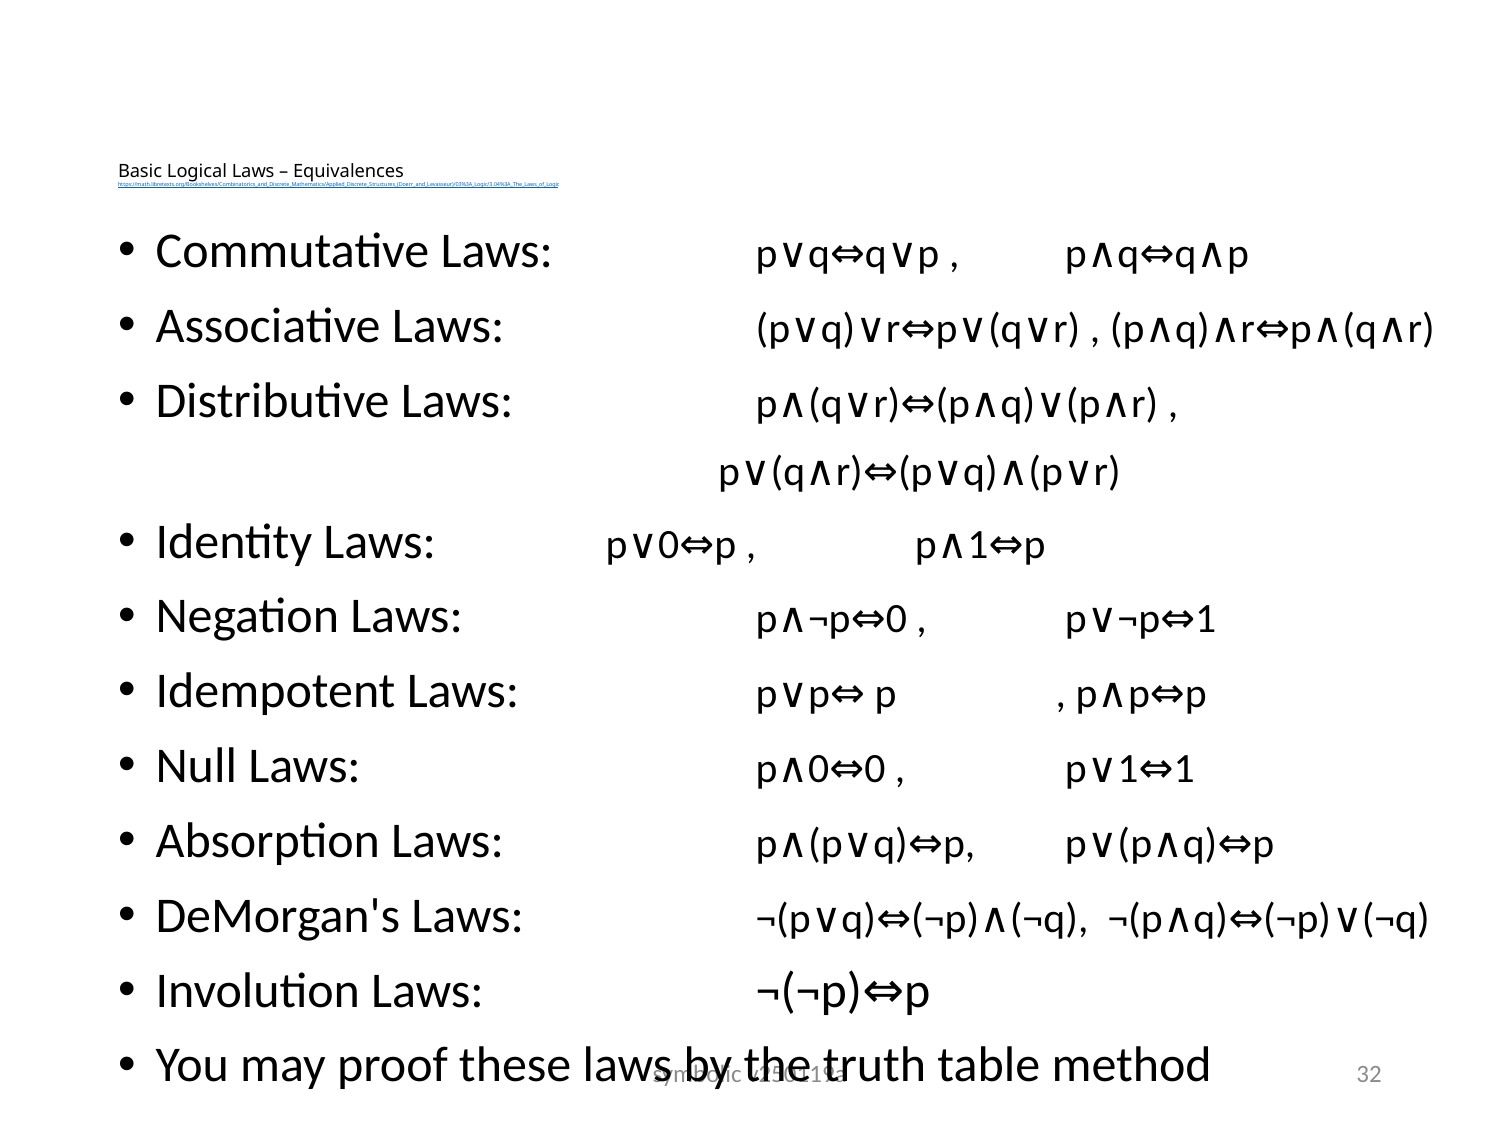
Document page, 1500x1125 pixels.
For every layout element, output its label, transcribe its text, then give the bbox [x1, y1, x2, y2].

title Basic Logical Laws – Equivalences https://math.libretexts.org/Bookshelves/Combinatorics_and_Discrete_Mathematics/Applied_Discrete_Structures_(Doerr_and_Levasseur)/03%3A_Logic/3.04%3A_The_Laws_of_Logic [103, 153, 1397, 217]
slide_number 32 [1059, 1042, 1397, 1103]
list Commutative Laws: p∨q⇔q∨p , p∧q⇔q∧p Associative Laws: (p∨q)∨r⇔p∨(q∨r) , (p∧q)∧r⇔p∧(q∧r) Distributive Laws: p∧(q∨r)⇔(p∧q)∨(p∧r) , p∨(q∧r)⇔(p∨q)∧(p∨r) Identity Laws: p∨0⇔p , p∧1⇔p Negation Laws: p∧¬p⇔0 , p∨¬p⇔1 Idempotent Laws: p∨p⇔ p , p∧p⇔p Null Laws: p∧0⇔0 , p∨1⇔1 Absorption Laws: p∧(p∨q)⇔p, p∨(p∧q)⇔p DeMorgan's Laws: ¬(p∨q)⇔(¬p)∧(¬q), ¬(p∧q)⇔(¬p)∨(¬q) Involution Laws: ¬(¬p)⇔p You may proof these laws by the truth table method [103, 217, 1475, 1022]
footer symbolic v250119a [496, 1042, 1004, 1103]
